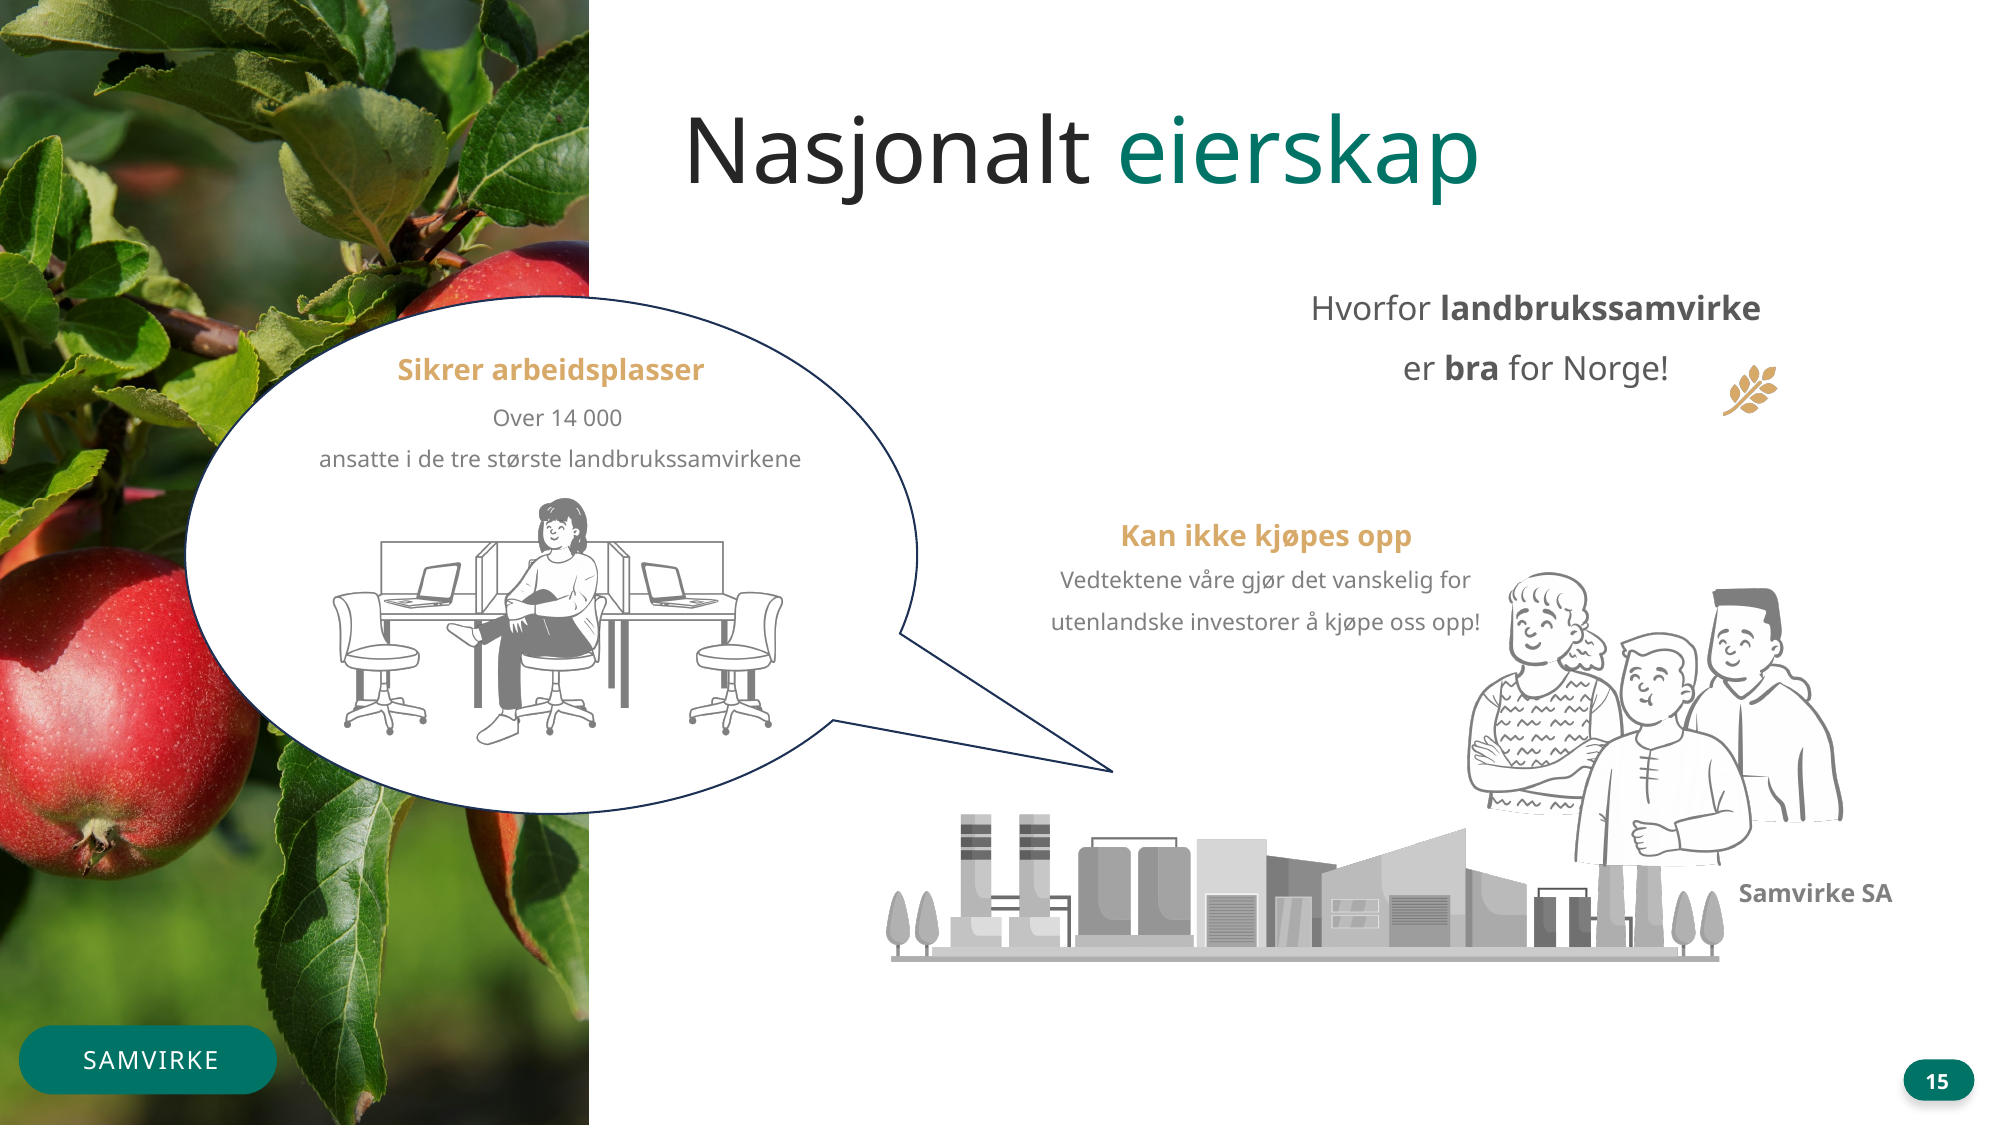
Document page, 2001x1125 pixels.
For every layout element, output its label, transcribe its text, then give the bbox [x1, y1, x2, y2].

text_box [589, 480, 919, 731]
text_box Sikrer arbeidsplasser [589, 326, 744, 394]
text_box Over 14 000 ansatte i de tre største landbrukssamvirkene [589, 396, 943, 480]
text_box [589, 756, 785, 814]
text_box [18, 1025, 277, 1095]
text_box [885, 569, 1942, 962]
text_box [589, 334, 842, 396]
text_box Nasjonalt eierskap [668, 84, 1562, 209]
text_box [1903, 1059, 1975, 1101]
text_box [1282, 260, 1790, 423]
text_box [589, 296, 725, 326]
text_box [251, 483, 855, 756]
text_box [1026, 492, 1506, 639]
picture [0, 0, 589, 1125]
